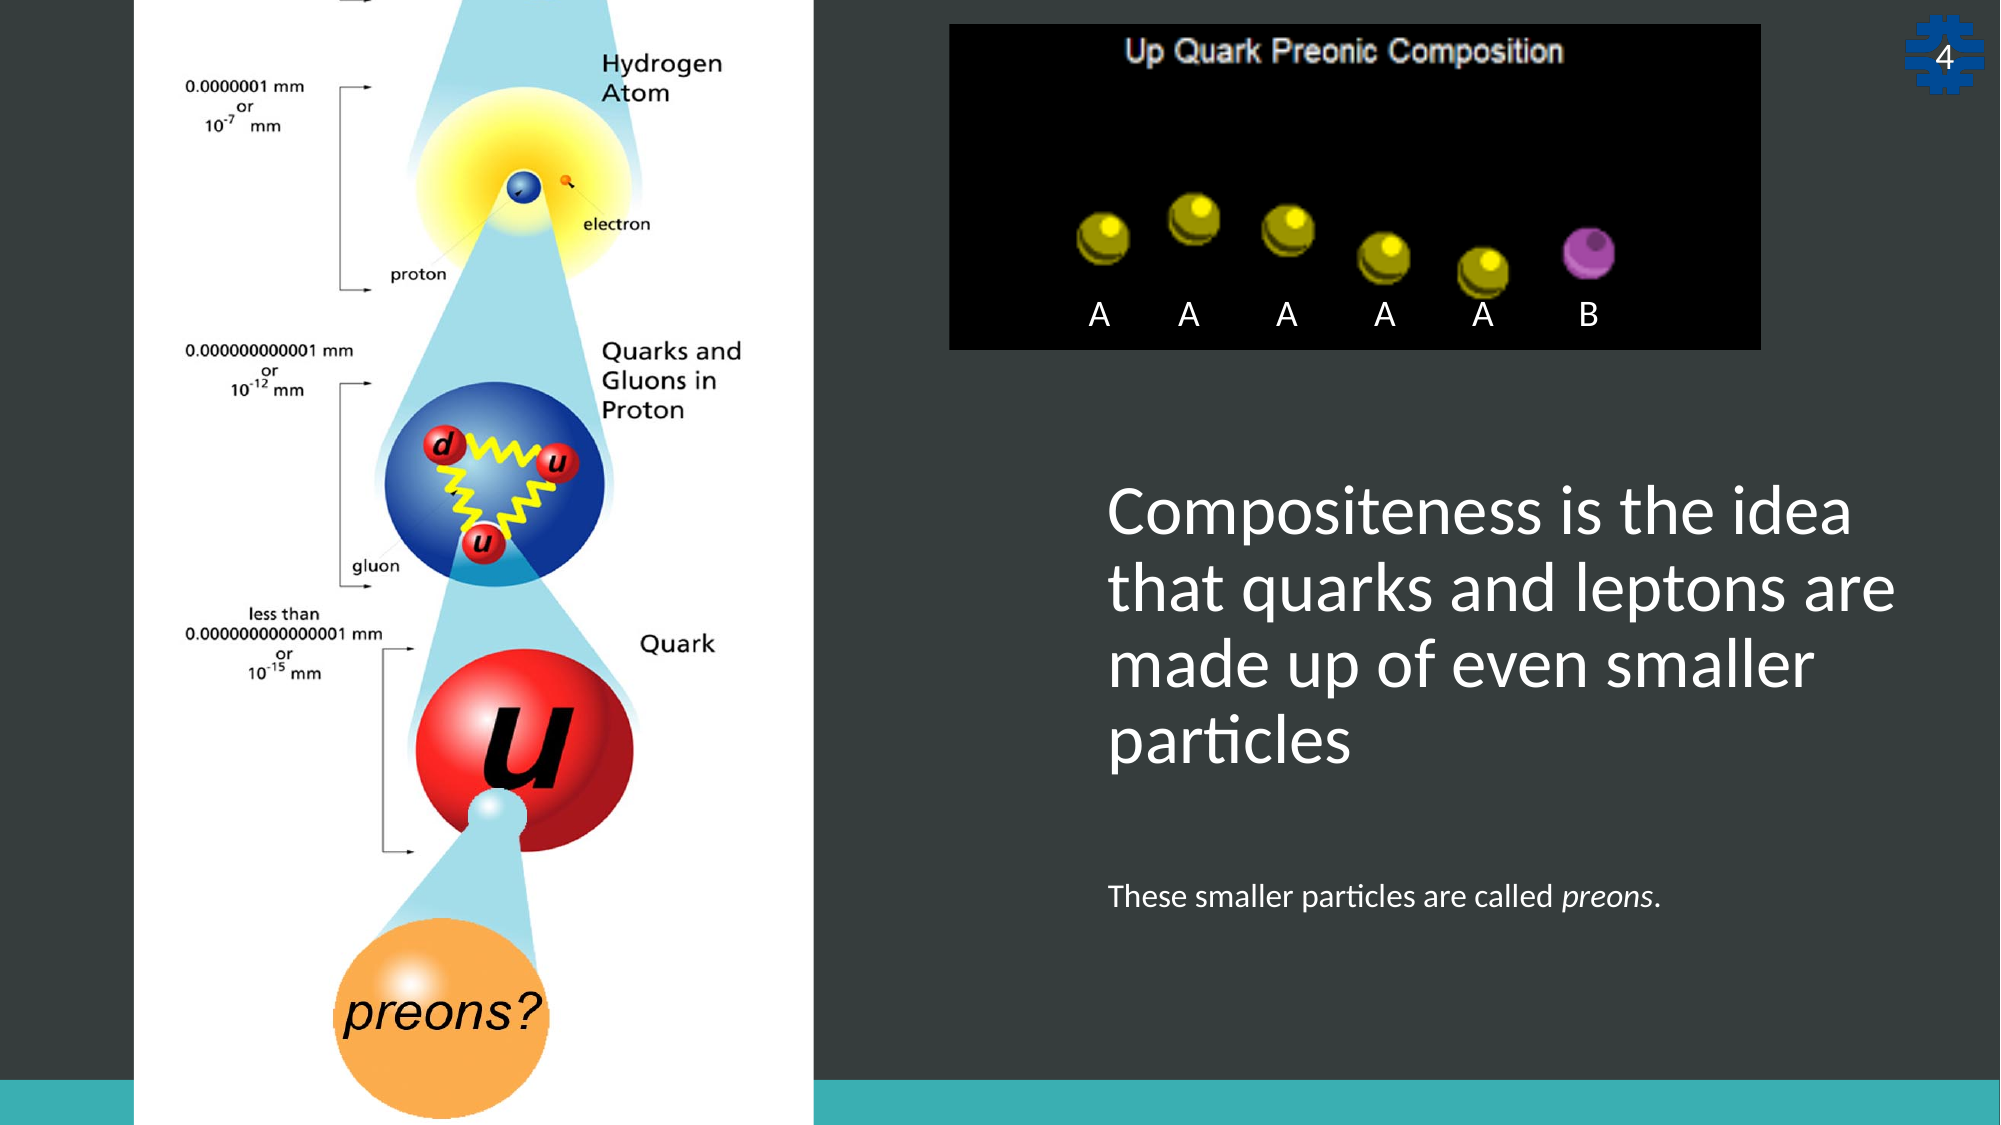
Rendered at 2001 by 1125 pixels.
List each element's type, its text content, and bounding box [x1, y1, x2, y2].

picture [949, 24, 1761, 350]
list These smaller particles are called preons. [1092, 745, 1916, 1030]
picture [133, 0, 814, 1125]
title Compositeness is the idea that quarks and leptons are made up of even smaller particles [1092, 459, 1916, 745]
picture [1896, 6, 1994, 104]
